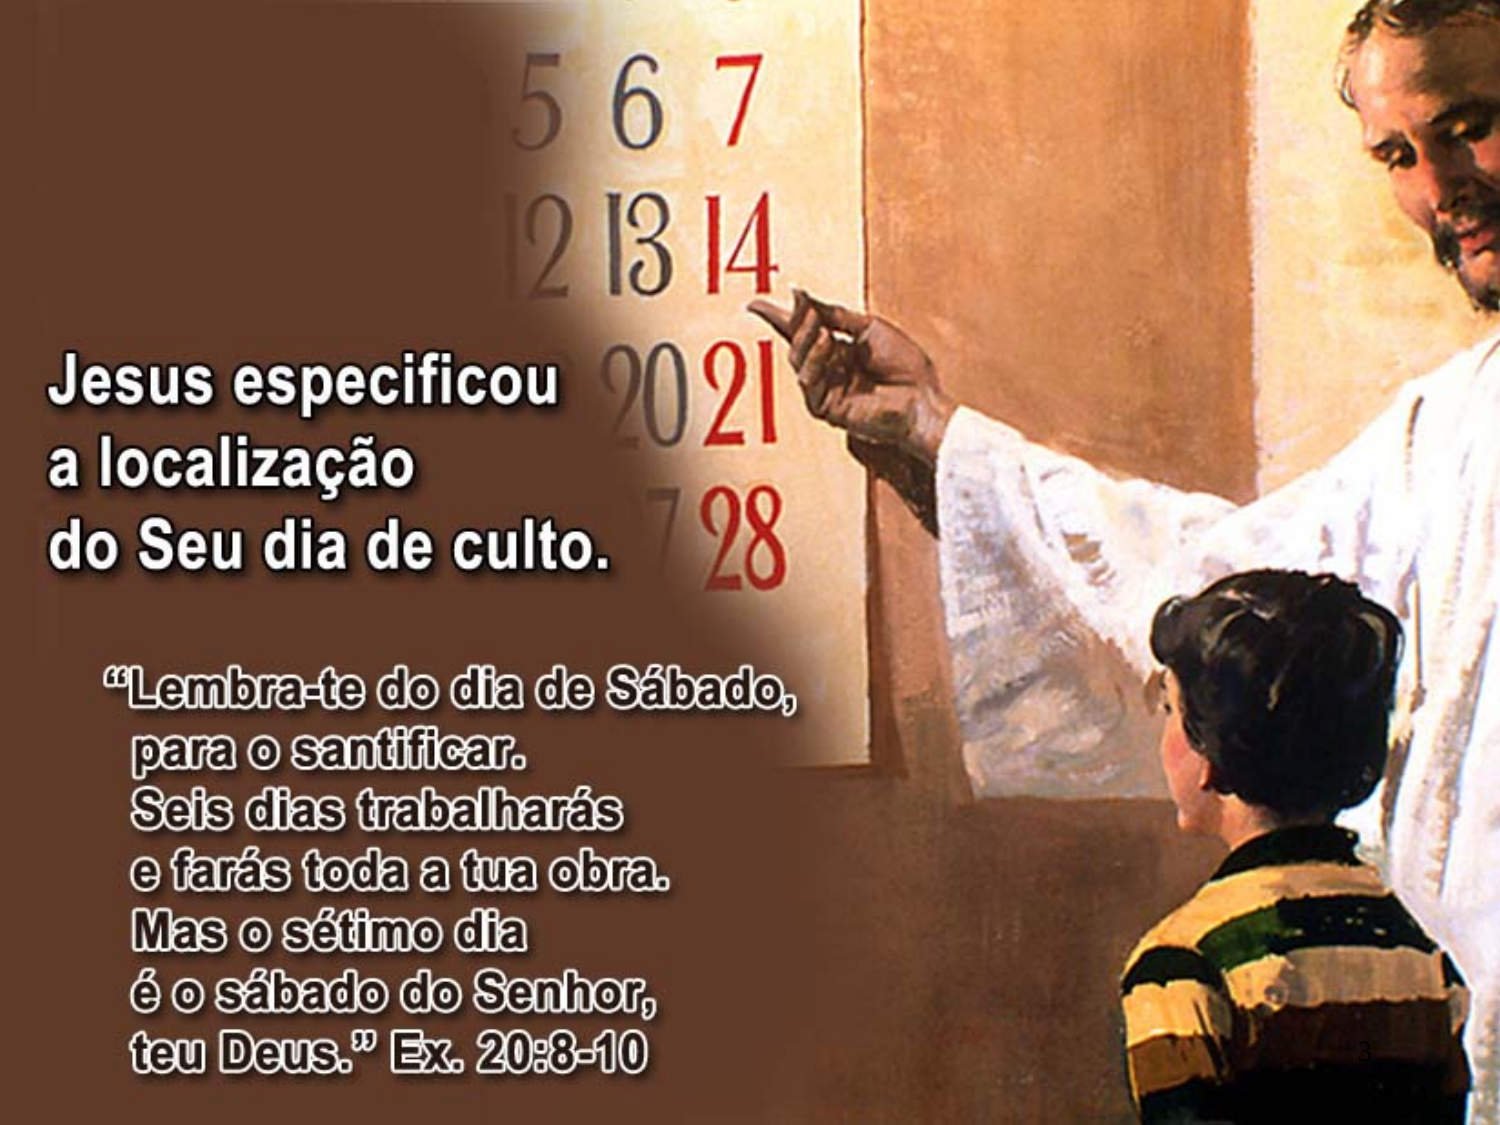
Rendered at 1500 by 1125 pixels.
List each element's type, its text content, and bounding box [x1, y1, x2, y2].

slide_number 3 [1074, 1025, 1388, 1100]
picture [0, 0, 1500, 1125]
